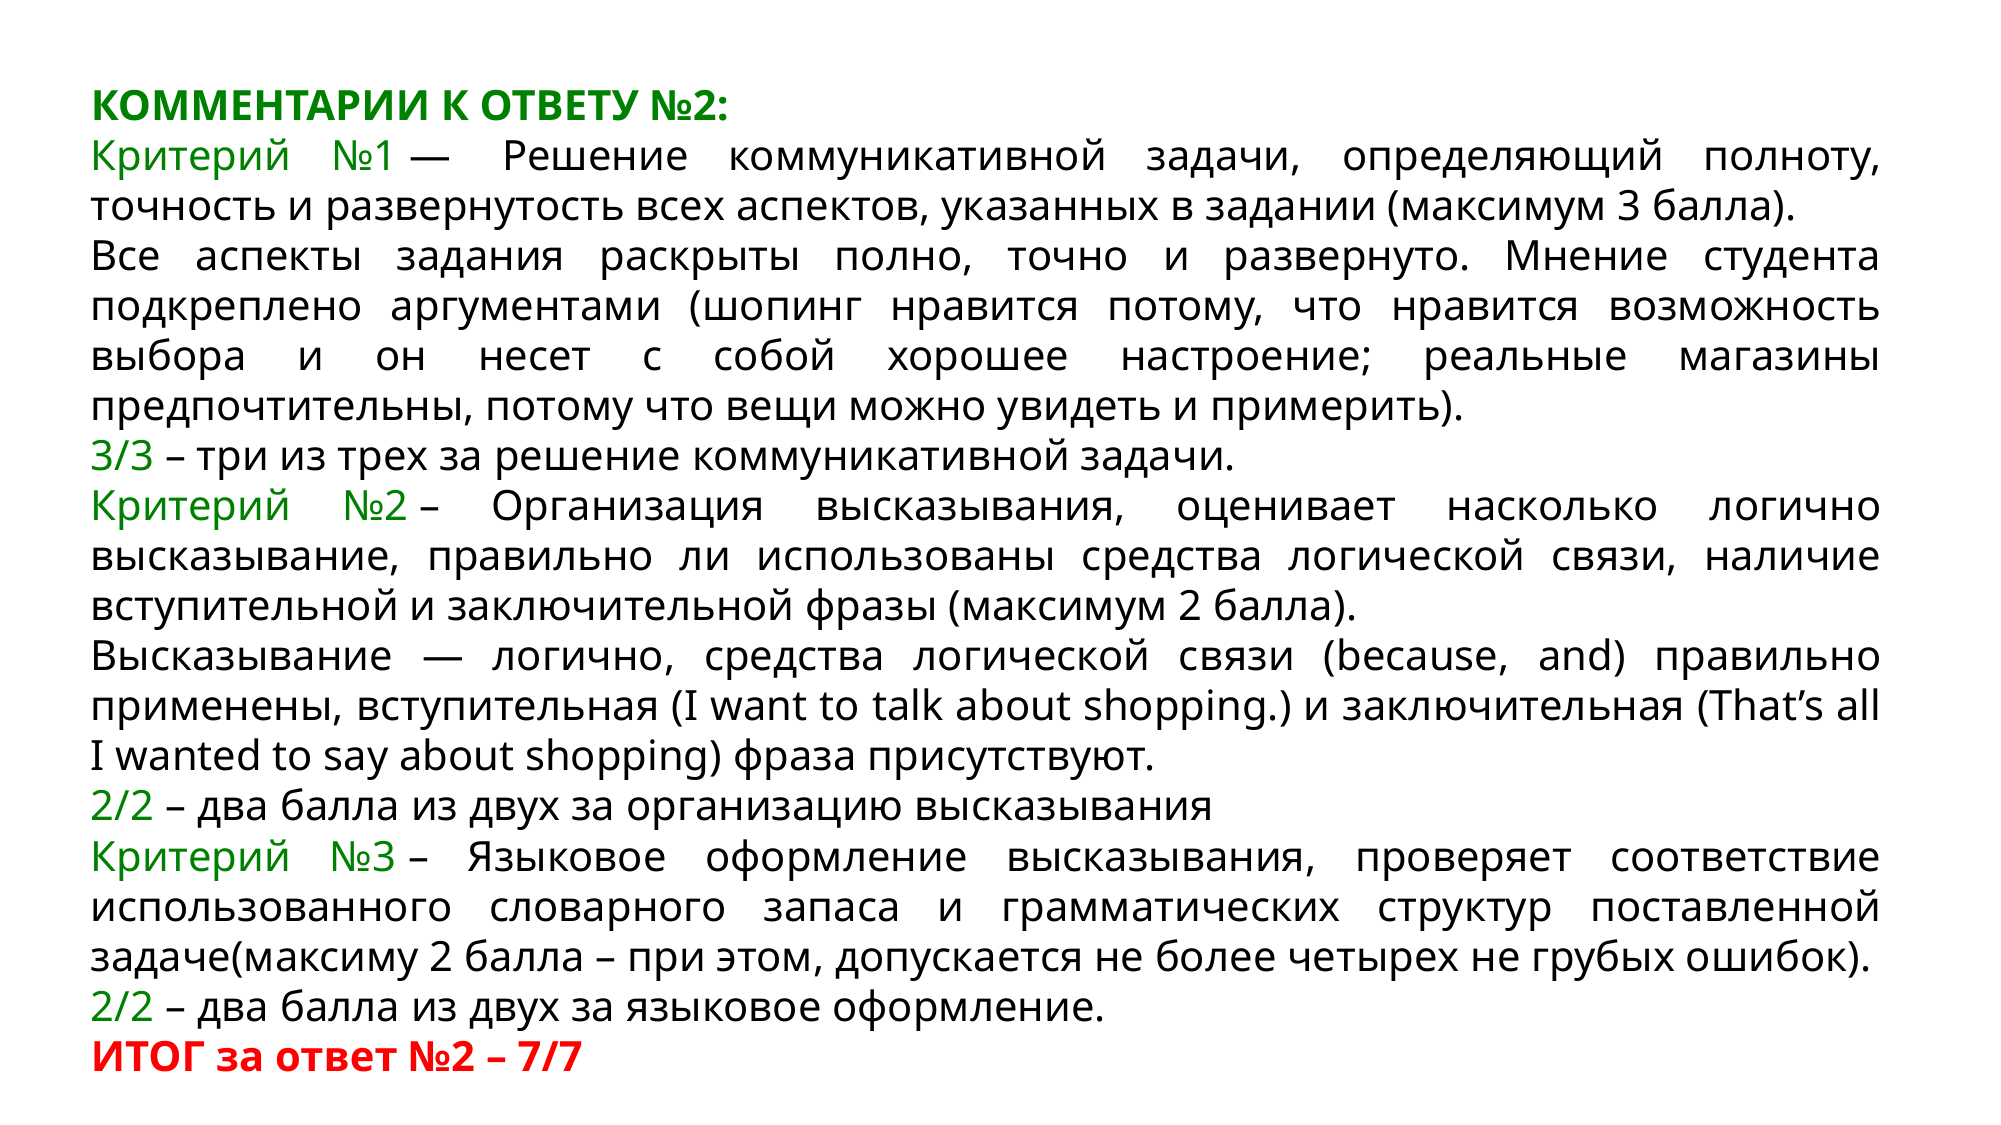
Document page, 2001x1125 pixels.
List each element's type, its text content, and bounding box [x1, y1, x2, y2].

text_box КОММЕНТАРИИ К ОТВЕТУ №2: Критерий №1 — Решение коммуникативной задачи, определяющий полноту, точность и развернутость всех аспектов, указанных в задании (максимум 3 балла). Все аспекты задания раскрыты полно, точно и развернуто. Мнение студента подкреплено аргументами (шопинг нравится потому, что нравится возможность выбора и он несет с собой хорошее настроение; реальные магазины предпочтительны, потому что вещи можно увидеть и примерить). 3/3 – три из трех за решение коммуникативной задачи. Критерий №2 – Организация высказывания, оценивает насколько логично высказывание, правильно ли использованы средства логической связи, наличие вступительной и заключительной фразы (максимум 2 балла). Высказывание — логично, средства логической связи (because, and) правильно применены, вступительная (I want to talk about shopping.) и заключительная (That’s all I wanted to say about shopping) фраза присутствуют. 2/2 – два балла из двух за организацию высказывания Критерий №3 – Языковое оформление высказывания, проверяет соответствие использованного словарного запаса и грамматических структур поставленной задаче(максиму 2 балла – при этом, допускается не более четырех не грубых ошибок). 2/2 – два балла из двух за языковое оформление. ИТОГ за ответ №2 – 7/7 [76, 71, 1897, 1087]
